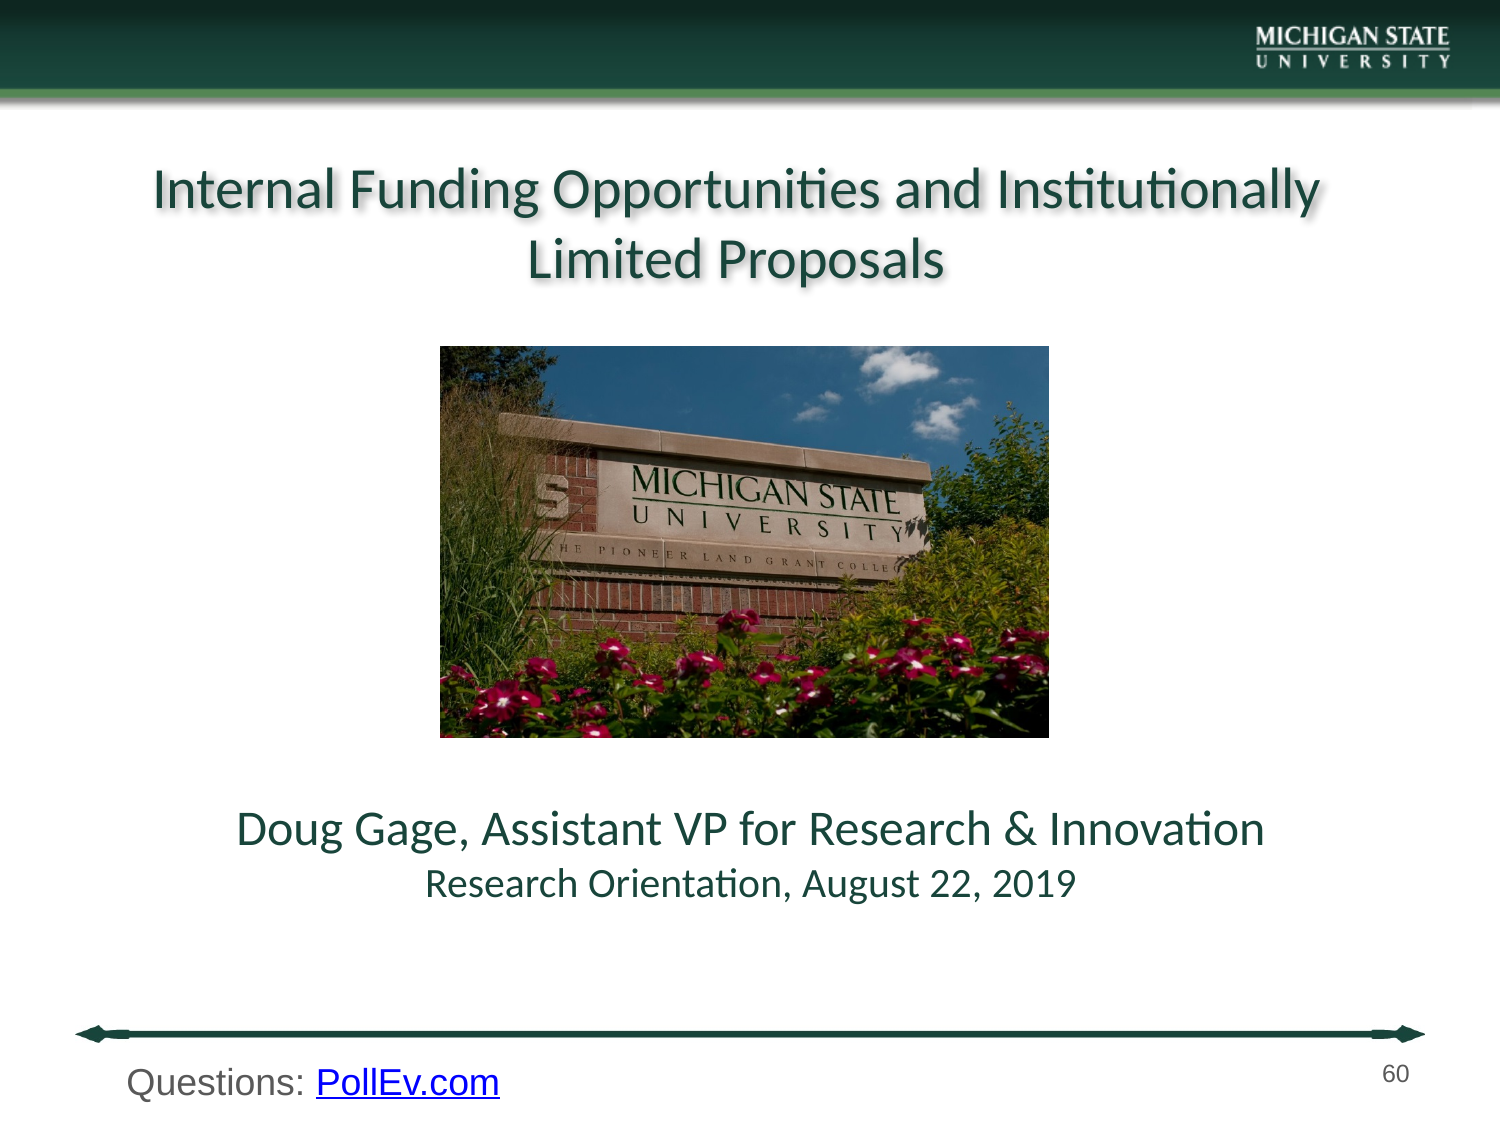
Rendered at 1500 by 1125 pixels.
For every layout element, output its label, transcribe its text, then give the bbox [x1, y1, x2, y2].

title Internal Funding Opportunities and Institutionally Limited Proposals [93, 143, 1380, 323]
text_box Questions: PollEv.com [111, 1072, 887, 1125]
subtitle Doug Gage, Assistant VP for Research & Innovation Research Orientation, August 22, 2019 [111, 788, 1391, 1020]
picture [440, 346, 1049, 738]
picture [75, 1025, 1425, 1043]
slide_number 60 [1074, 1042, 1425, 1103]
picture [0, 0, 1500, 110]
